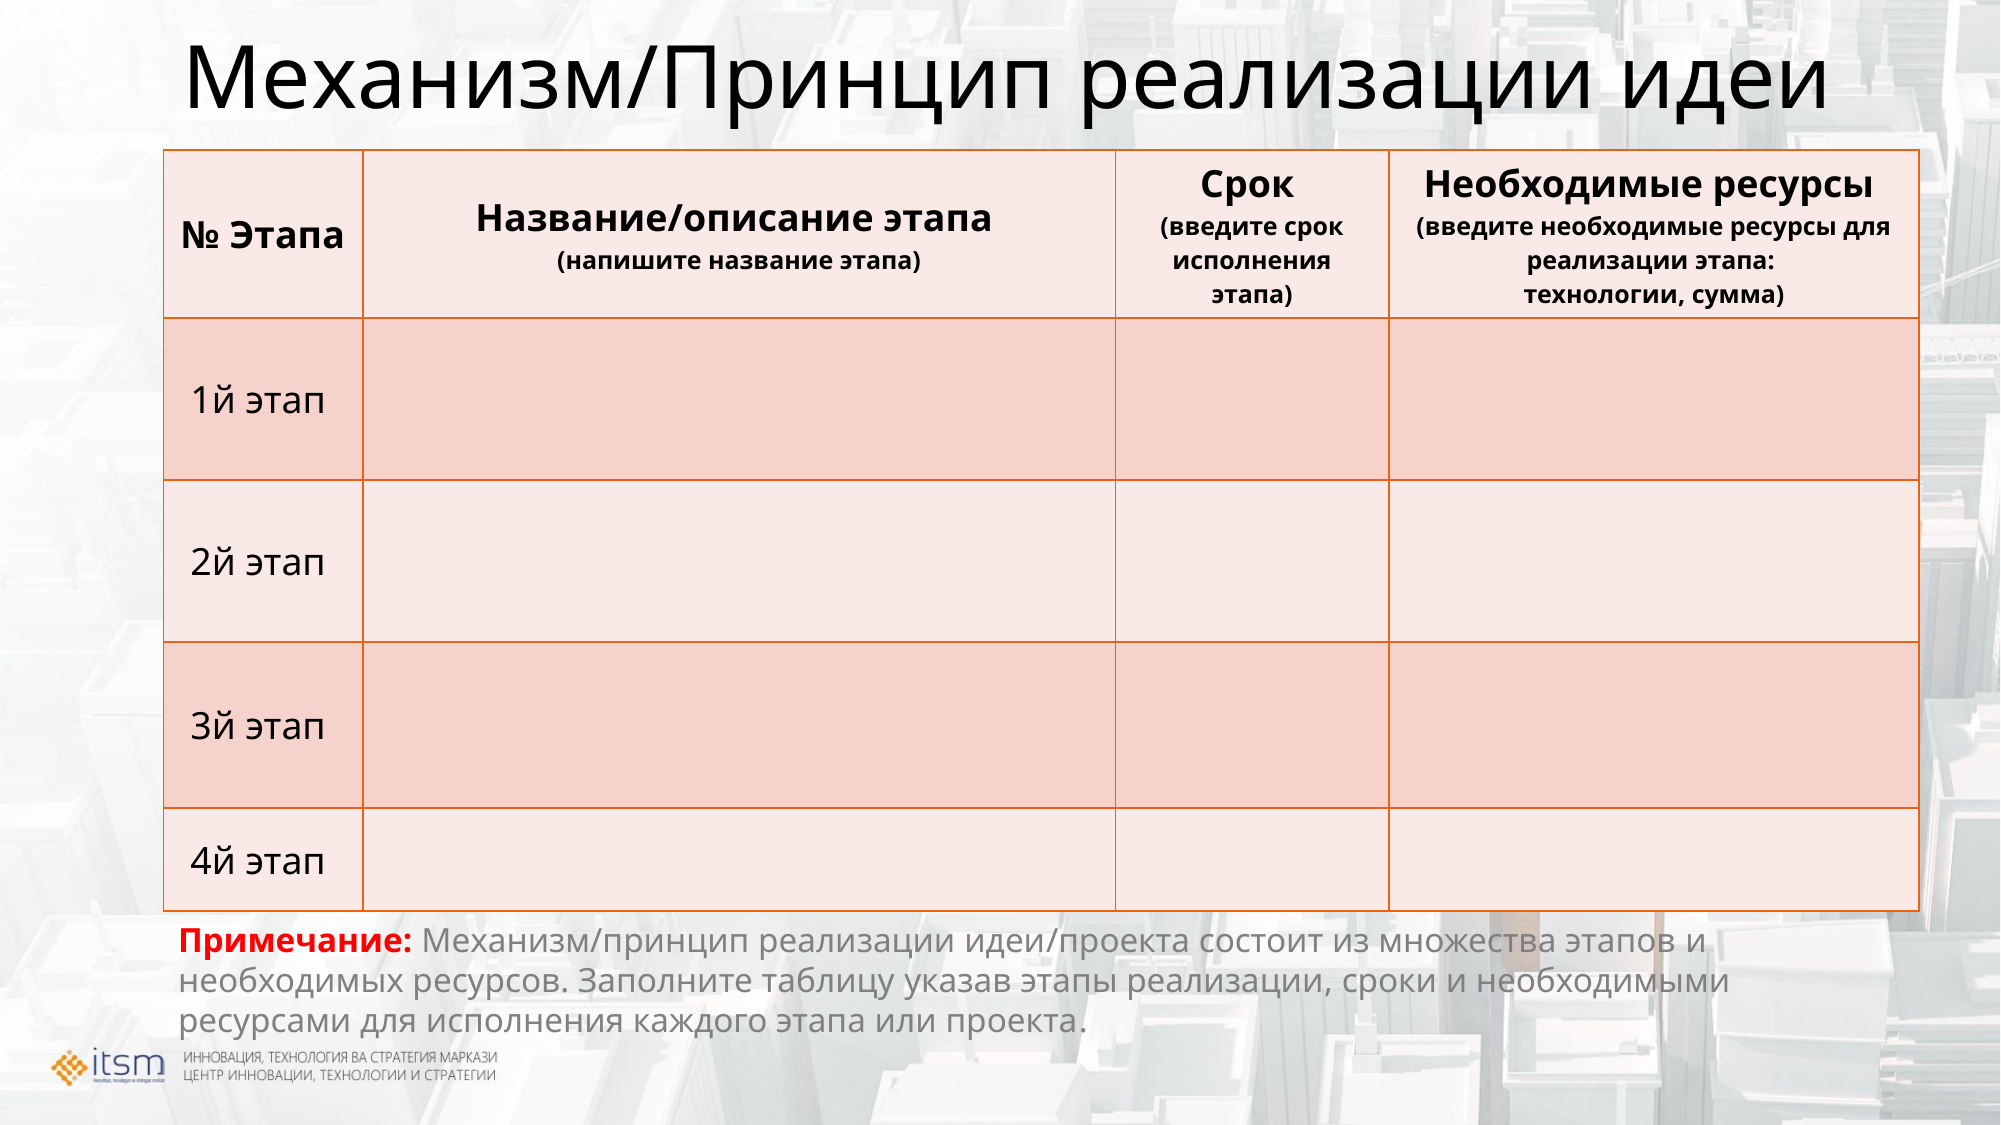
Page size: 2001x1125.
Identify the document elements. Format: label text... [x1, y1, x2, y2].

text_box Примечание: Механизм/принцип реализации идеи/проекта состоит из множества этапов и необходимых ресурсов. Заполните таблицу указав этапы реализации, сроки и необходимыми ресурсами для исполнения каждого этапа или проекта. [163, 911, 1920, 1047]
table_cell [1116, 319, 1388, 479]
table_cell 1й этап [164, 319, 362, 479]
table_cell [1390, 643, 1918, 807]
table_cell [1390, 481, 1918, 641]
table_cell 2й этап [164, 481, 362, 641]
table_header Необходимые ресурсы (введите необходимые ресурсы для реализации этапа: технологии, сумма) [1390, 151, 1918, 317]
table_cell 4й этап [164, 809, 362, 910]
table_cell [364, 319, 1115, 479]
table_cell [1116, 481, 1388, 641]
table_header Срок (введите срок исполнения этапа) [1116, 151, 1388, 317]
picture [0, 0, 2001, 1125]
title Механизм/Принцип реализации идеи [139, 13, 1875, 167]
table_cell [364, 809, 1115, 910]
table_cell [1390, 319, 1918, 479]
table_cell [1390, 809, 1918, 910]
table_cell [1116, 809, 1388, 910]
table_cell 3й этап [164, 643, 362, 807]
table_cell [364, 643, 1115, 807]
table_header Название/описание этапа (напишите название этапа) [364, 151, 1115, 317]
table_header № Этапа [164, 151, 362, 317]
table_cell [364, 481, 1115, 641]
table_cell [1116, 643, 1388, 807]
